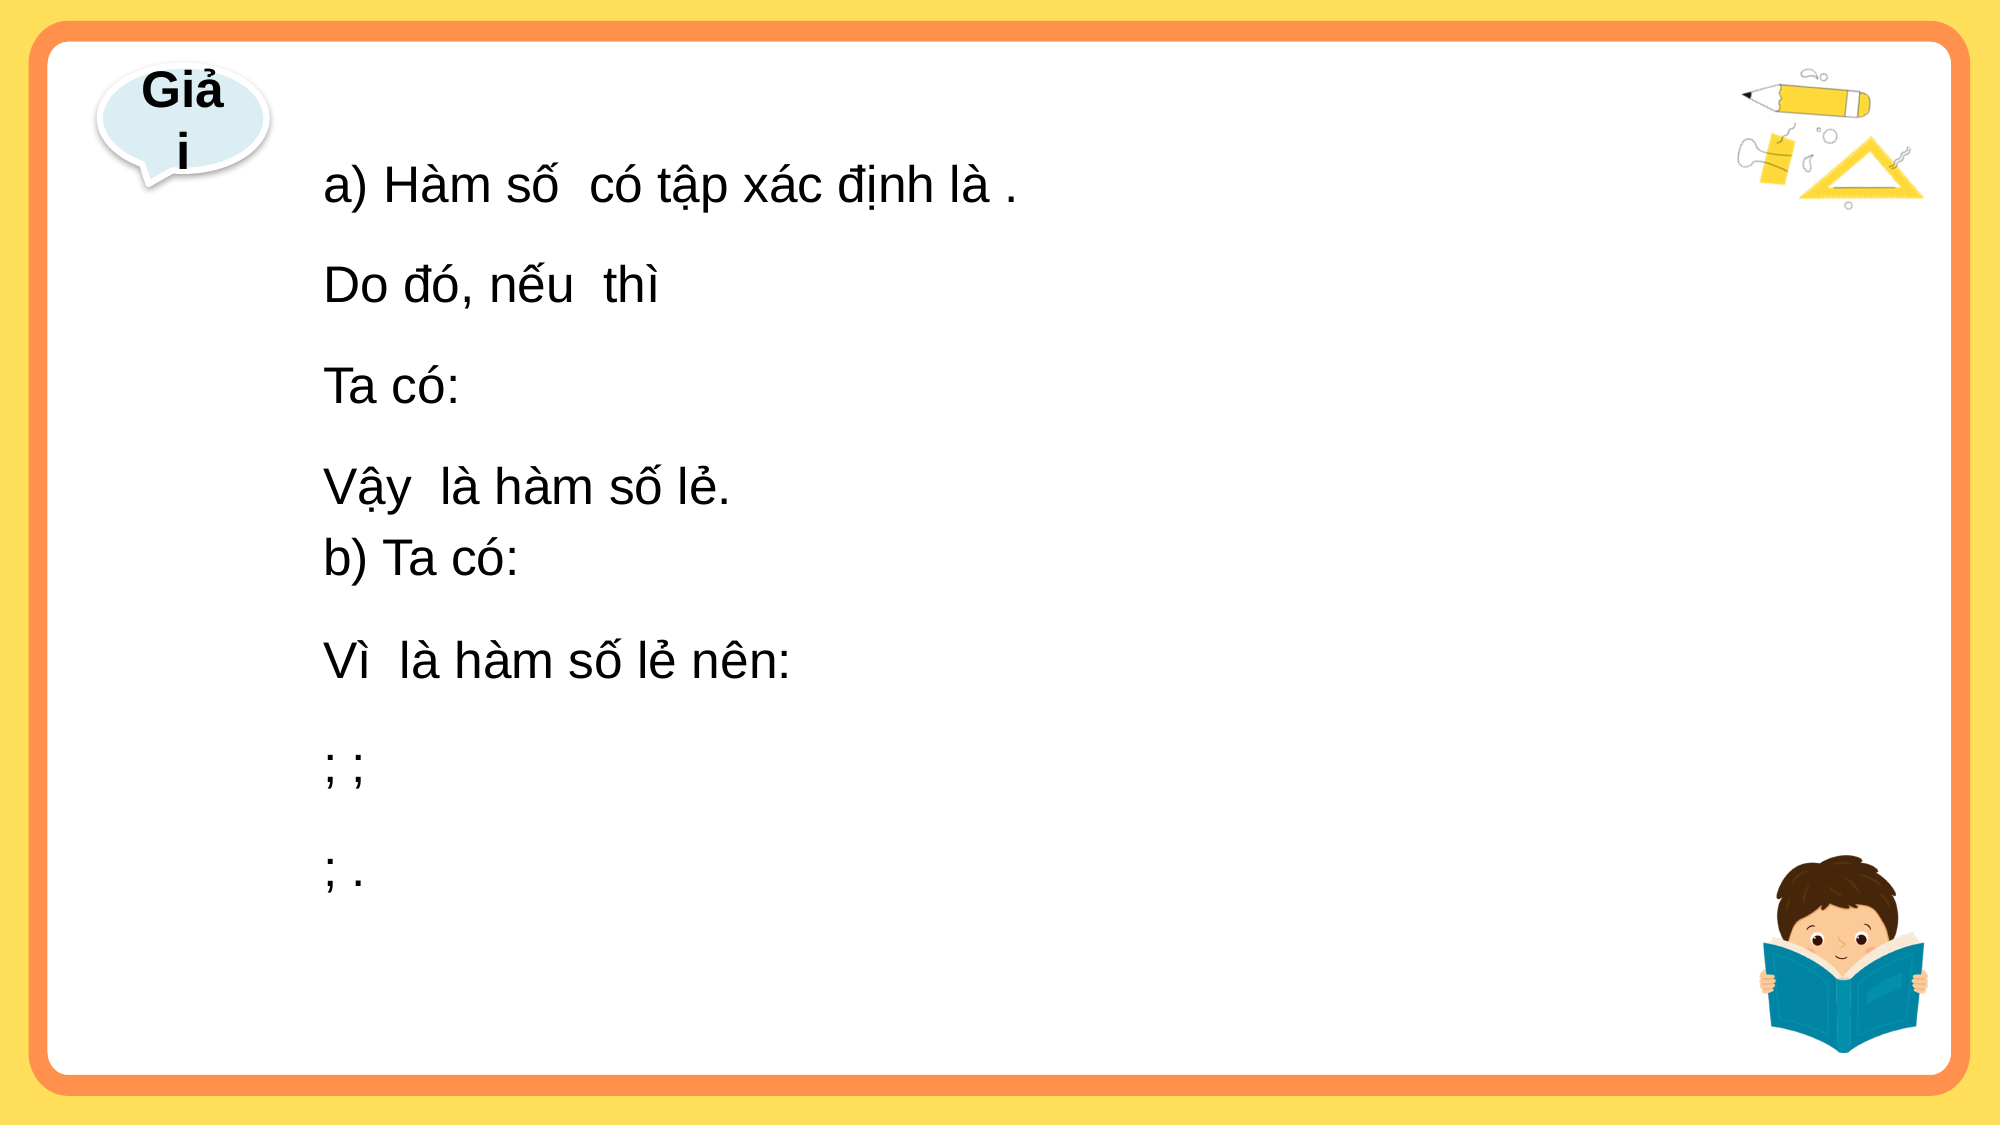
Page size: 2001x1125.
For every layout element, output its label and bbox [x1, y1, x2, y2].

picture [1757, 49, 1897, 254]
text_box [28, 20, 1971, 1097]
picture [1757, 852, 1928, 1053]
